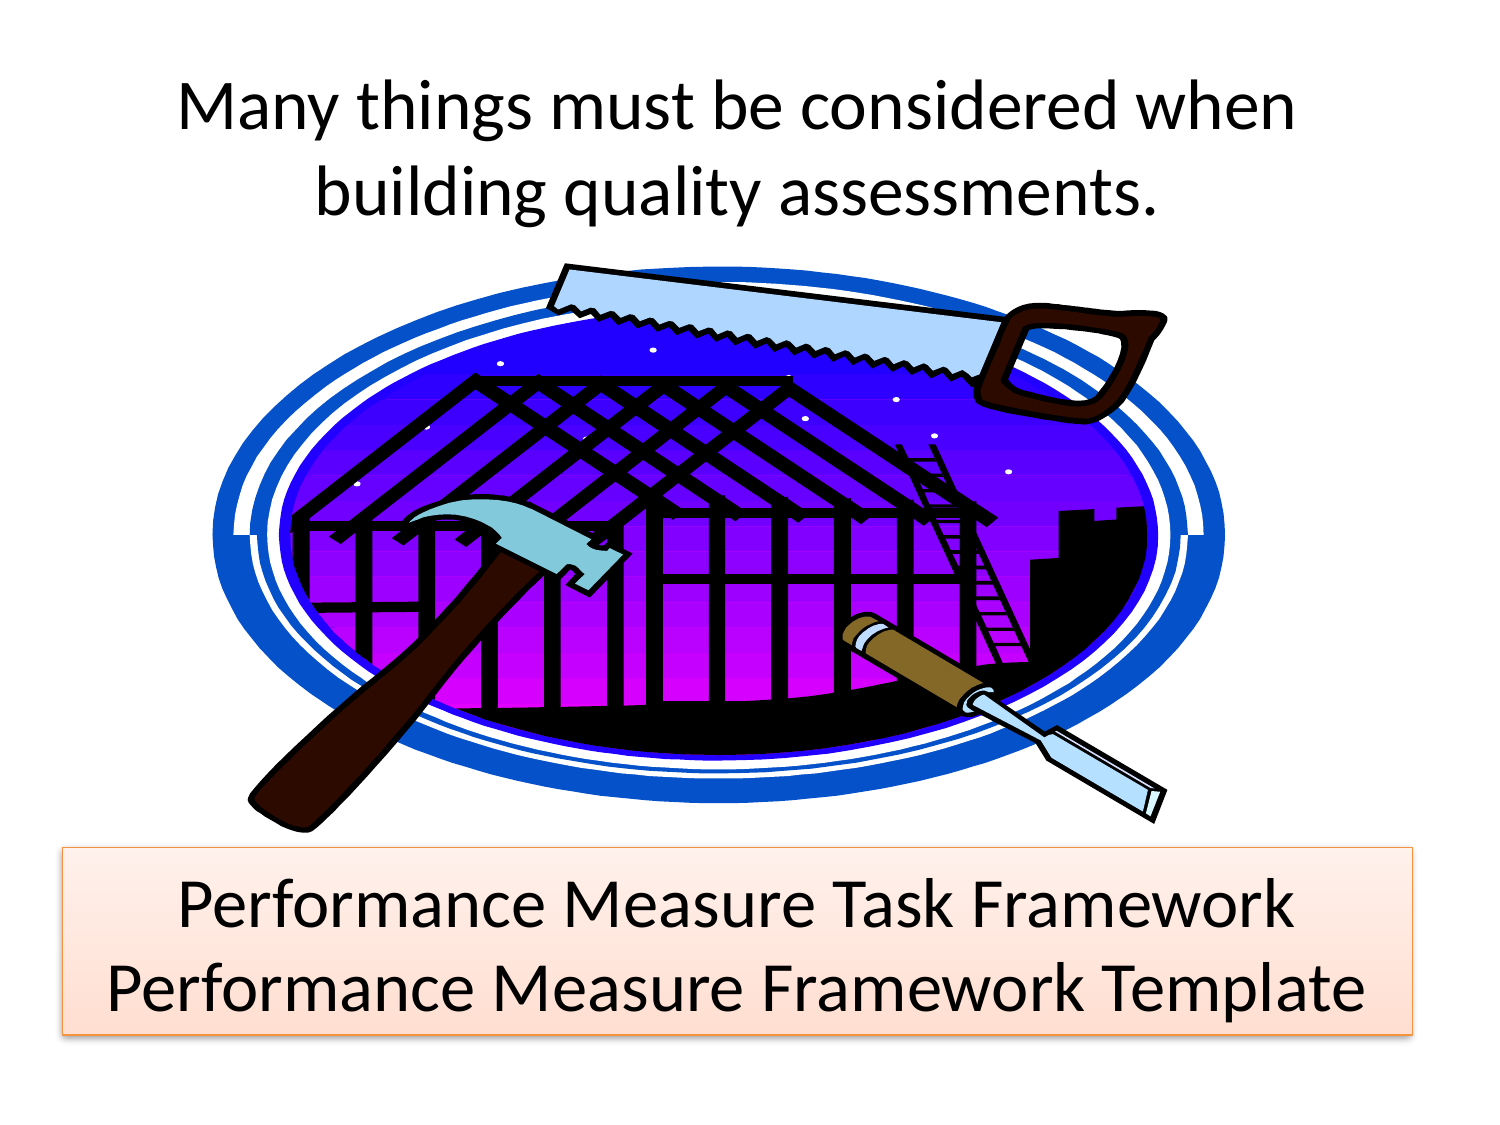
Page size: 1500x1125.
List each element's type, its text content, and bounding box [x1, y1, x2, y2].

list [212, 263, 1226, 835]
text_box Performance Measure Task Framework Performance Measure Framework Template [62, 847, 1413, 1036]
title Many things must be considered when building quality assessments. [62, 50, 1413, 238]
